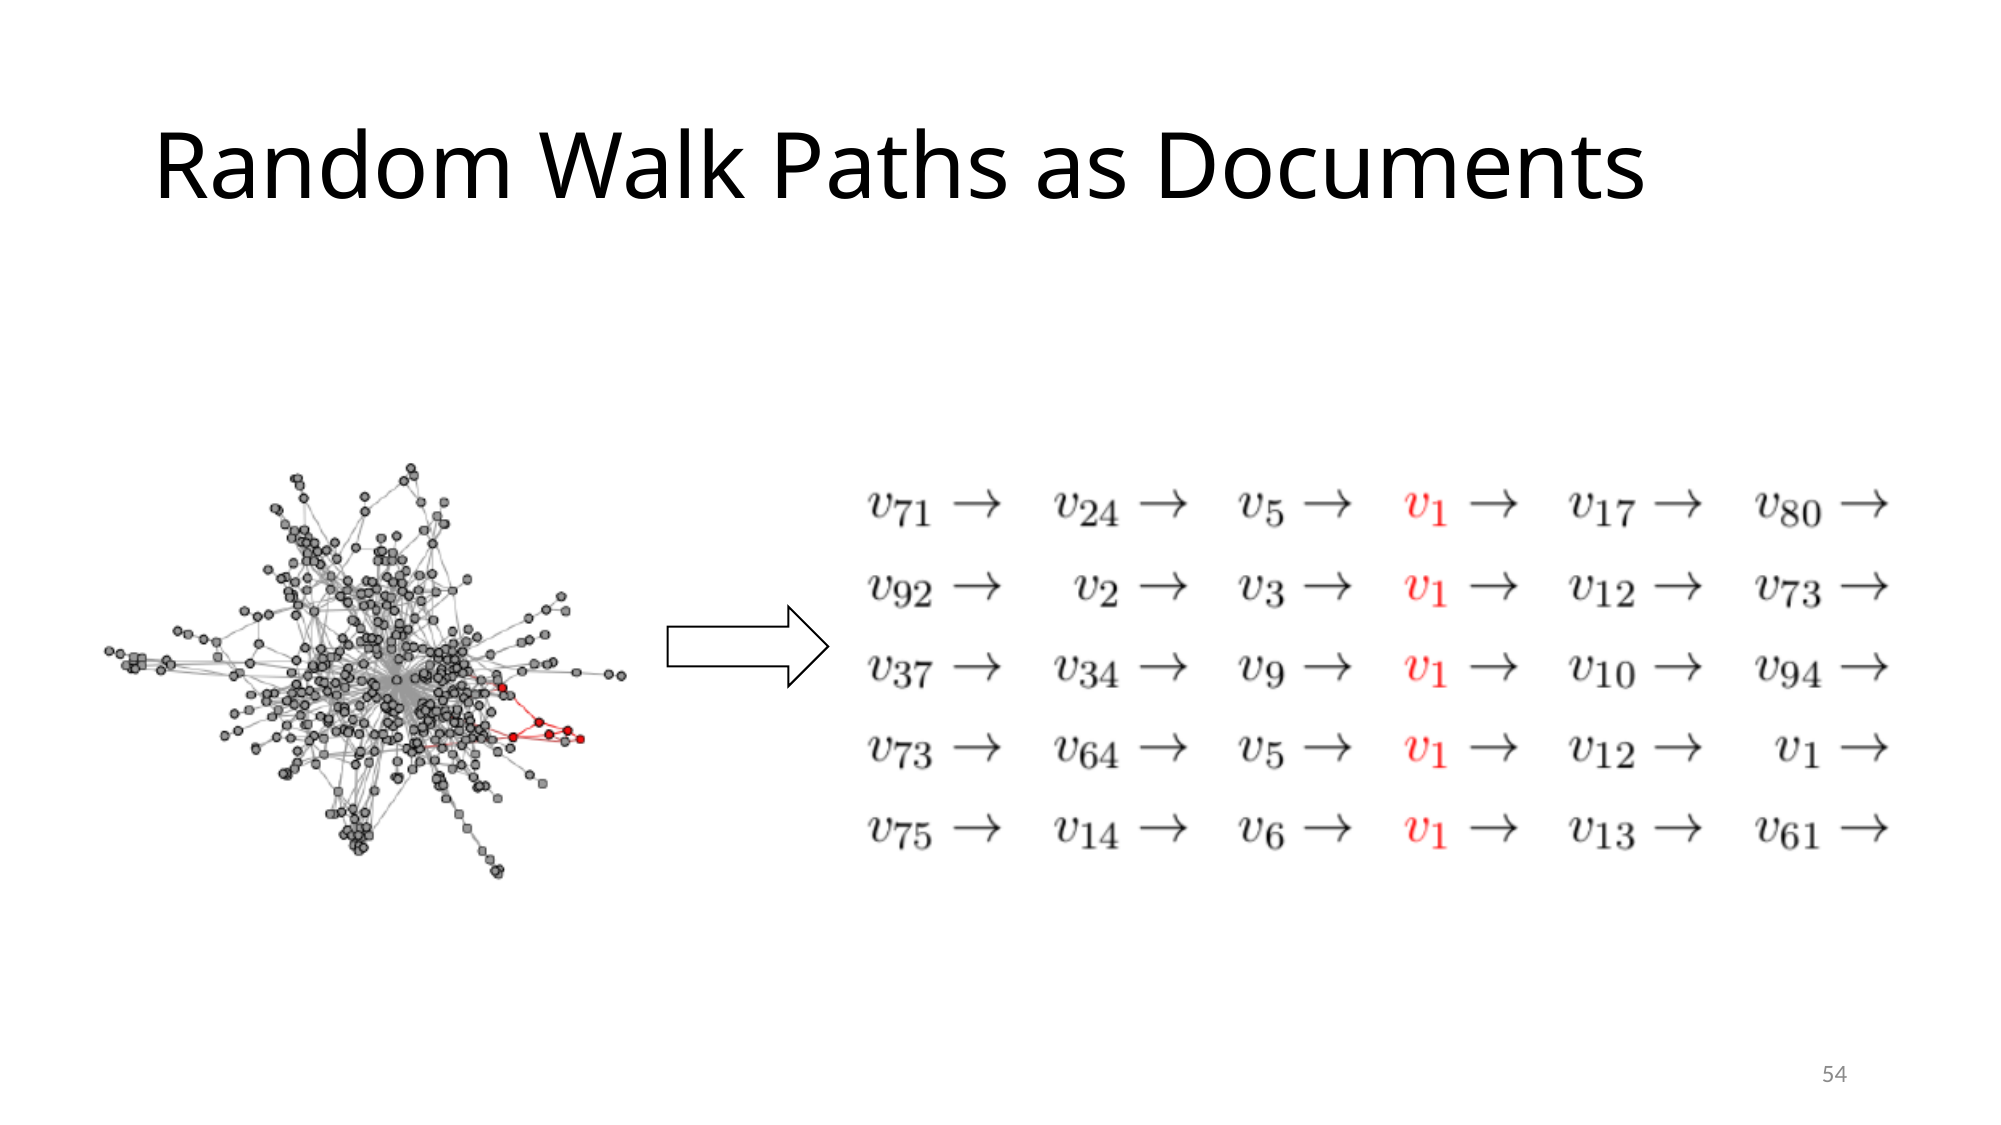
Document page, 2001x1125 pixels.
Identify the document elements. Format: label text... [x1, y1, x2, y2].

picture [828, 457, 1931, 883]
slide_number 54 [1412, 1042, 1863, 1103]
picture [97, 454, 634, 883]
title Random Walk Paths as Documents [137, 59, 1863, 278]
text_box [666, 604, 828, 689]
